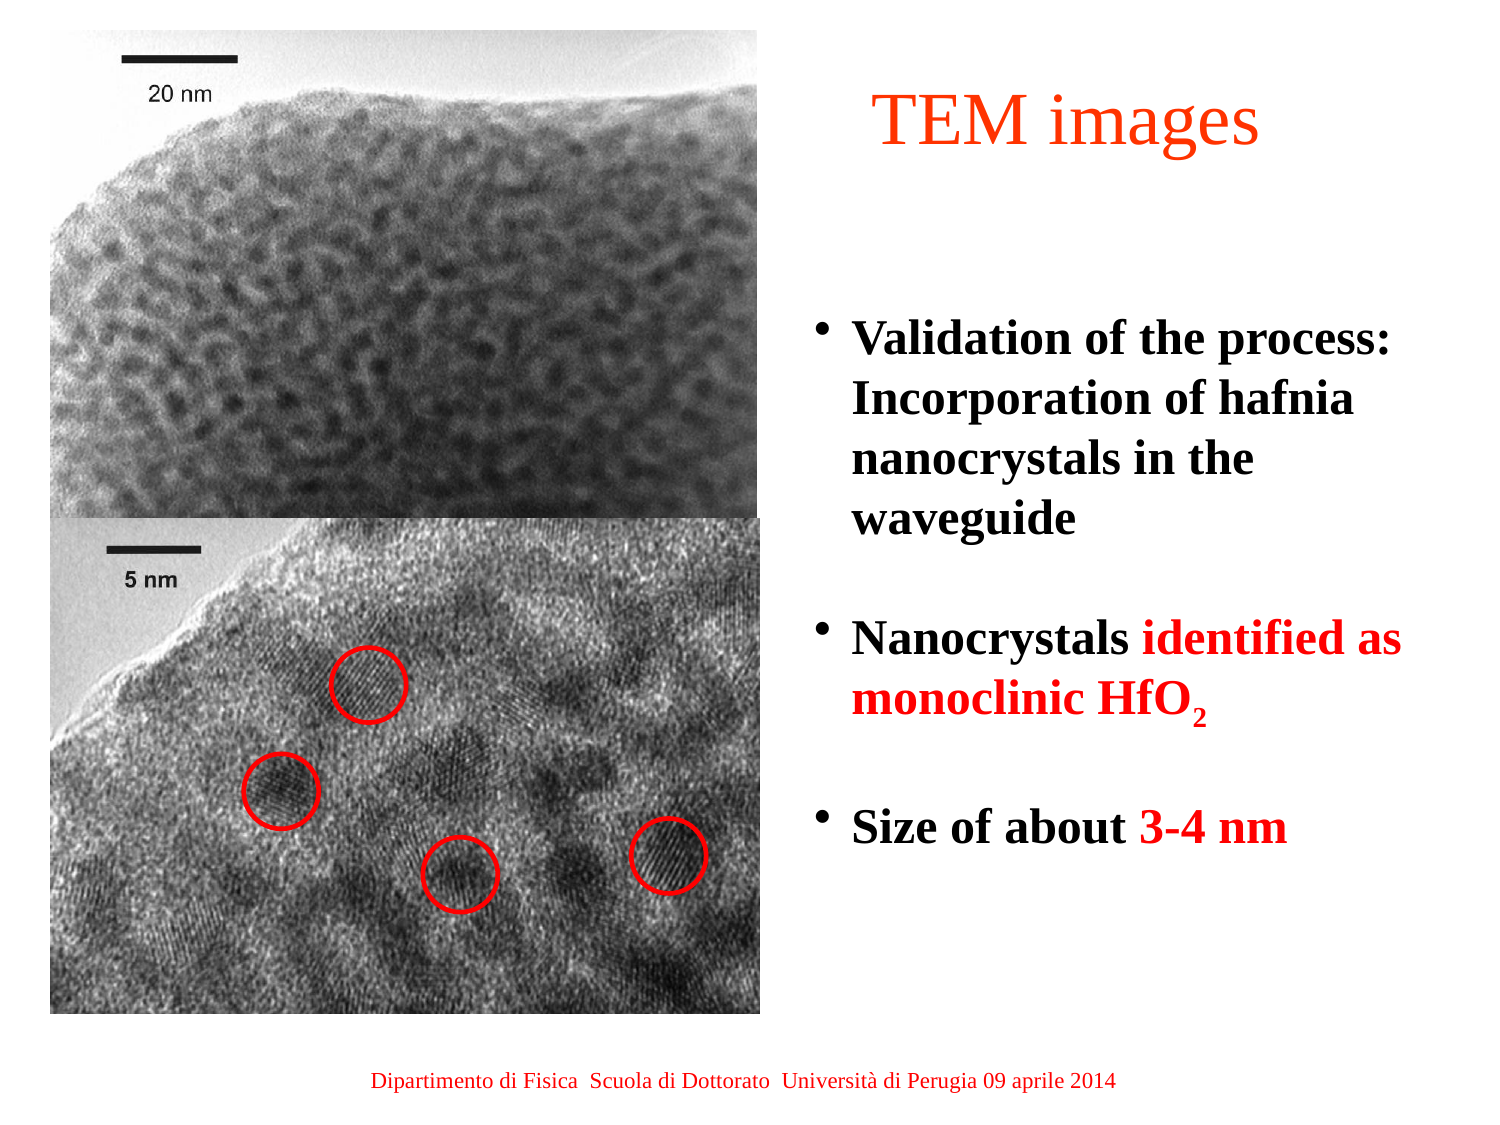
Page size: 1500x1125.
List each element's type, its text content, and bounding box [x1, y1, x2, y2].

text_box Validation of the process: Incorporation of hafnia nanocrystals in the waveguide Nanocrystals identified as monoclinic HfO2 Size of about 3-4 nm [799, 237, 1475, 981]
text_box TEM images [856, 62, 1276, 168]
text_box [49, 30, 760, 1014]
